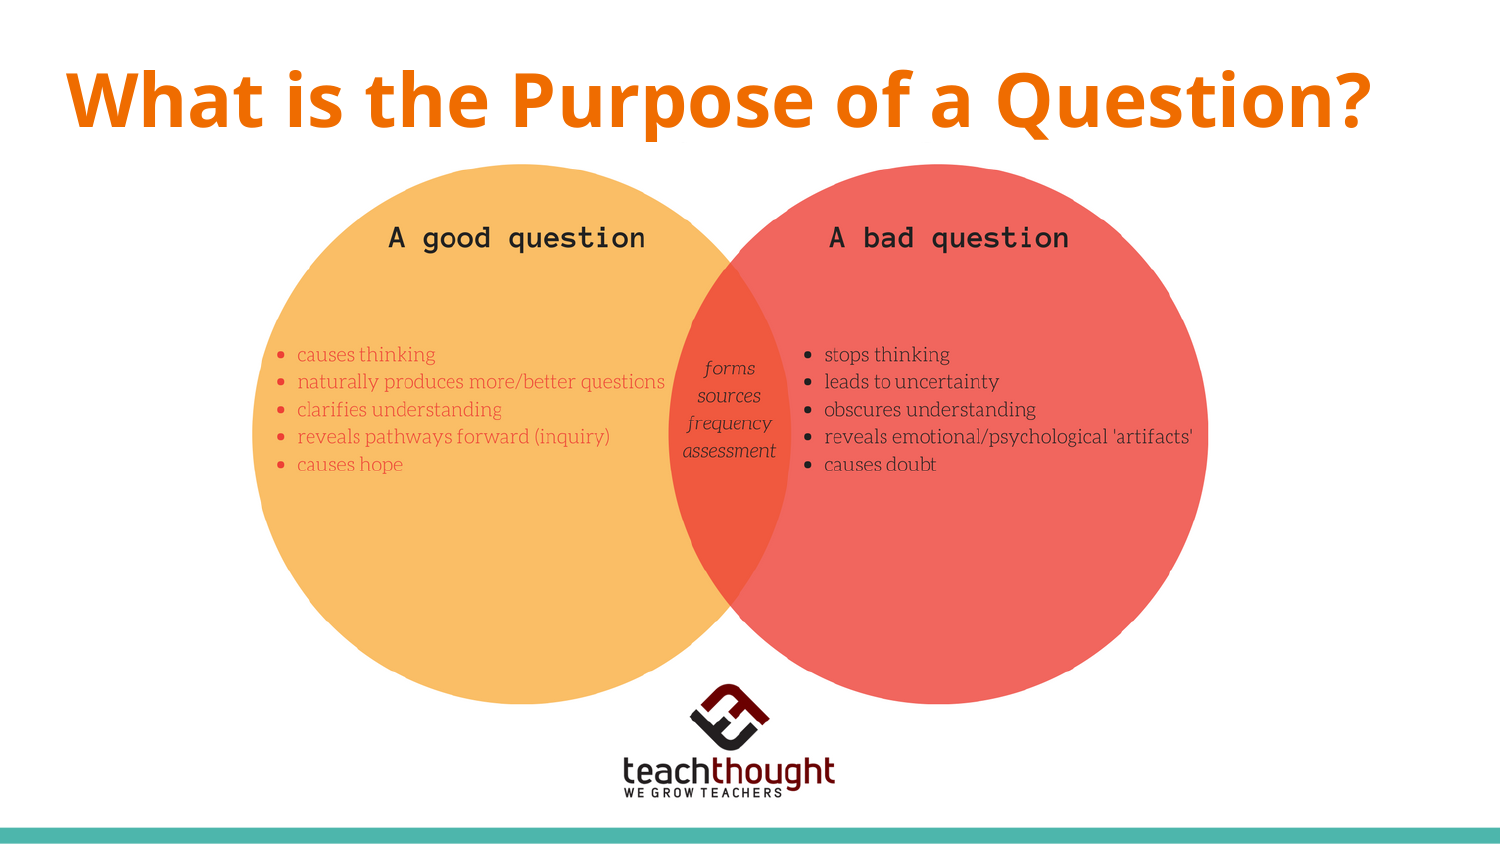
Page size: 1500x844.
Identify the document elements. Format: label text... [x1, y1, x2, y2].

title What is the Purpose of a Question? [51, 37, 1449, 154]
picture [214, 142, 1217, 822]
